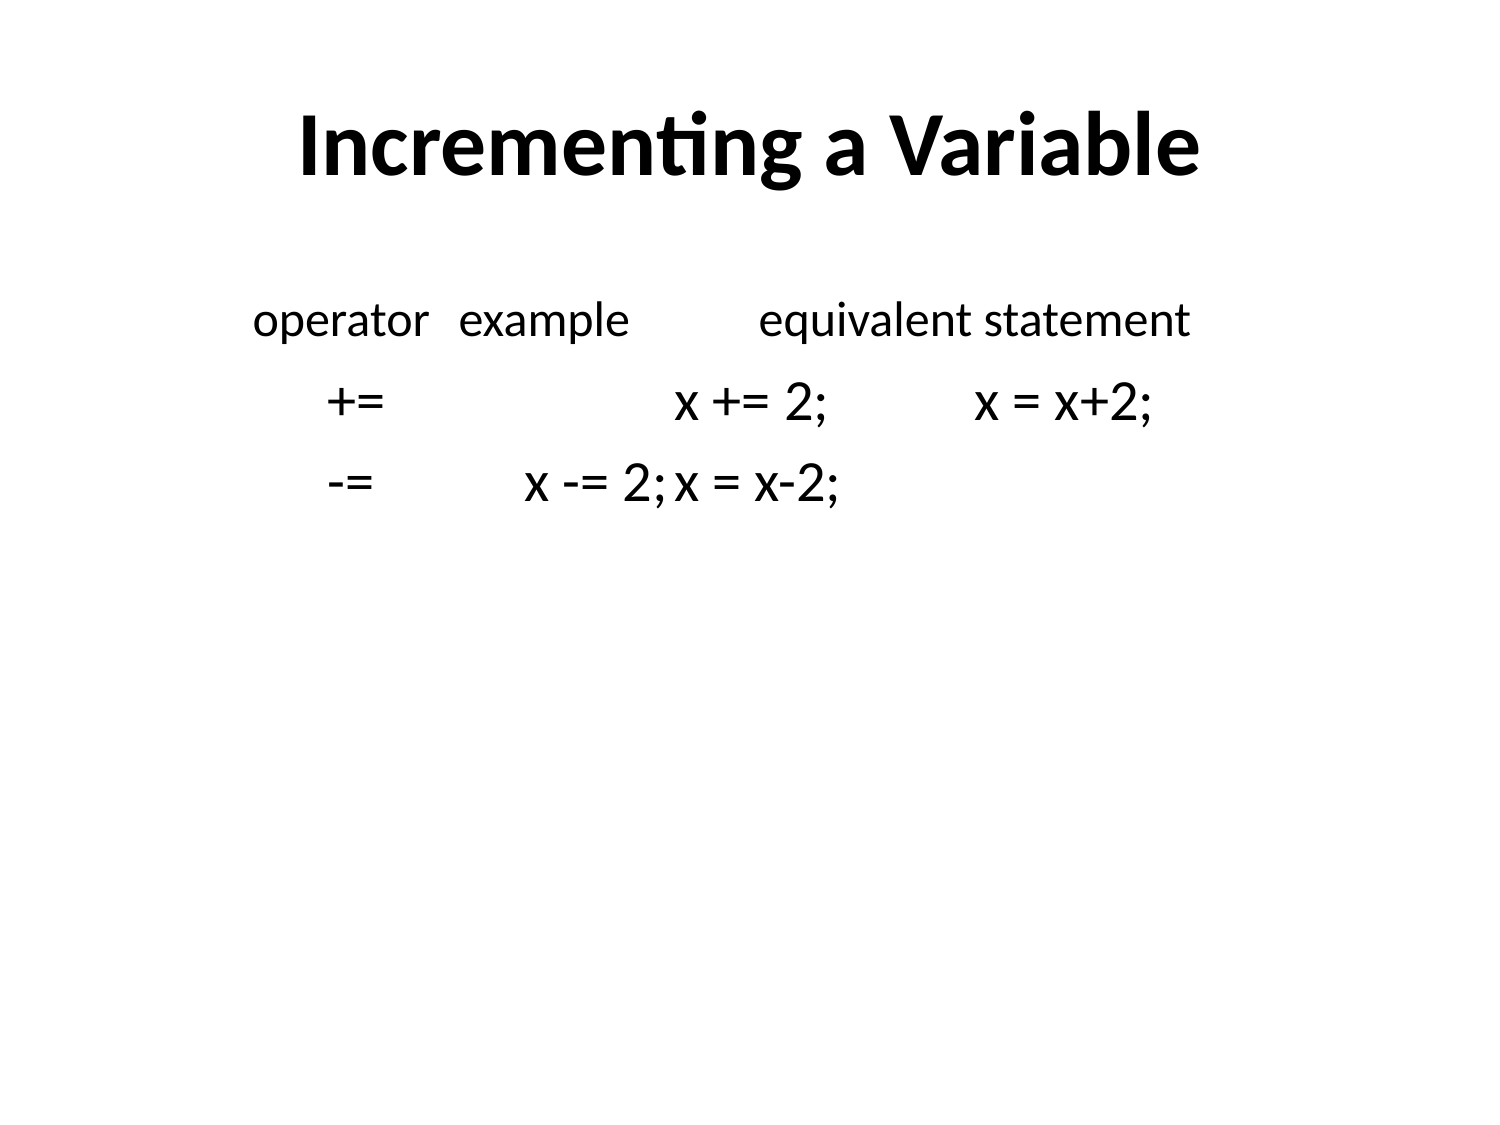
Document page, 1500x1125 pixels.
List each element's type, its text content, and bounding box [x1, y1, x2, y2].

list operator example equivalent statement += x += 2; x = x+2; -= x -= 2; x = x-2; [237, 262, 1288, 1006]
title Incrementing a Variable [74, 44, 1426, 233]
